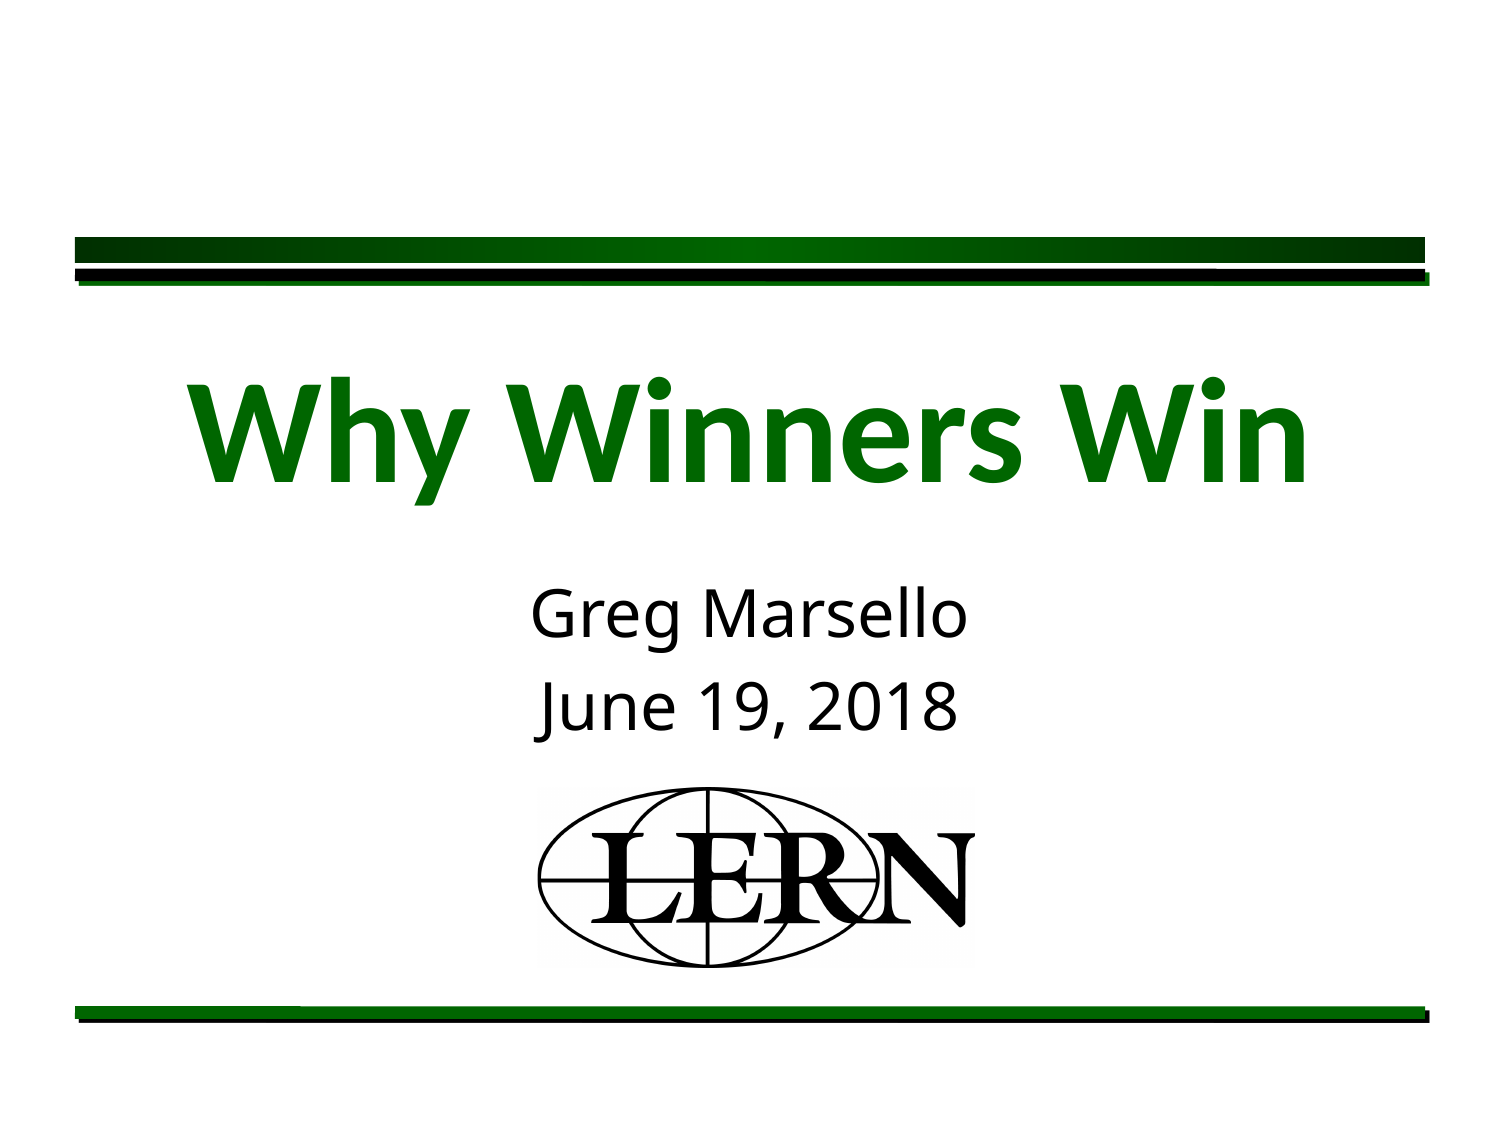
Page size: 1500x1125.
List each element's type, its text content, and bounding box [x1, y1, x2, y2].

subtitle Greg Marsello June 19, 2018 [225, 563, 1275, 851]
picture [537, 787, 976, 968]
title Why Winners Win [112, 324, 1388, 567]
